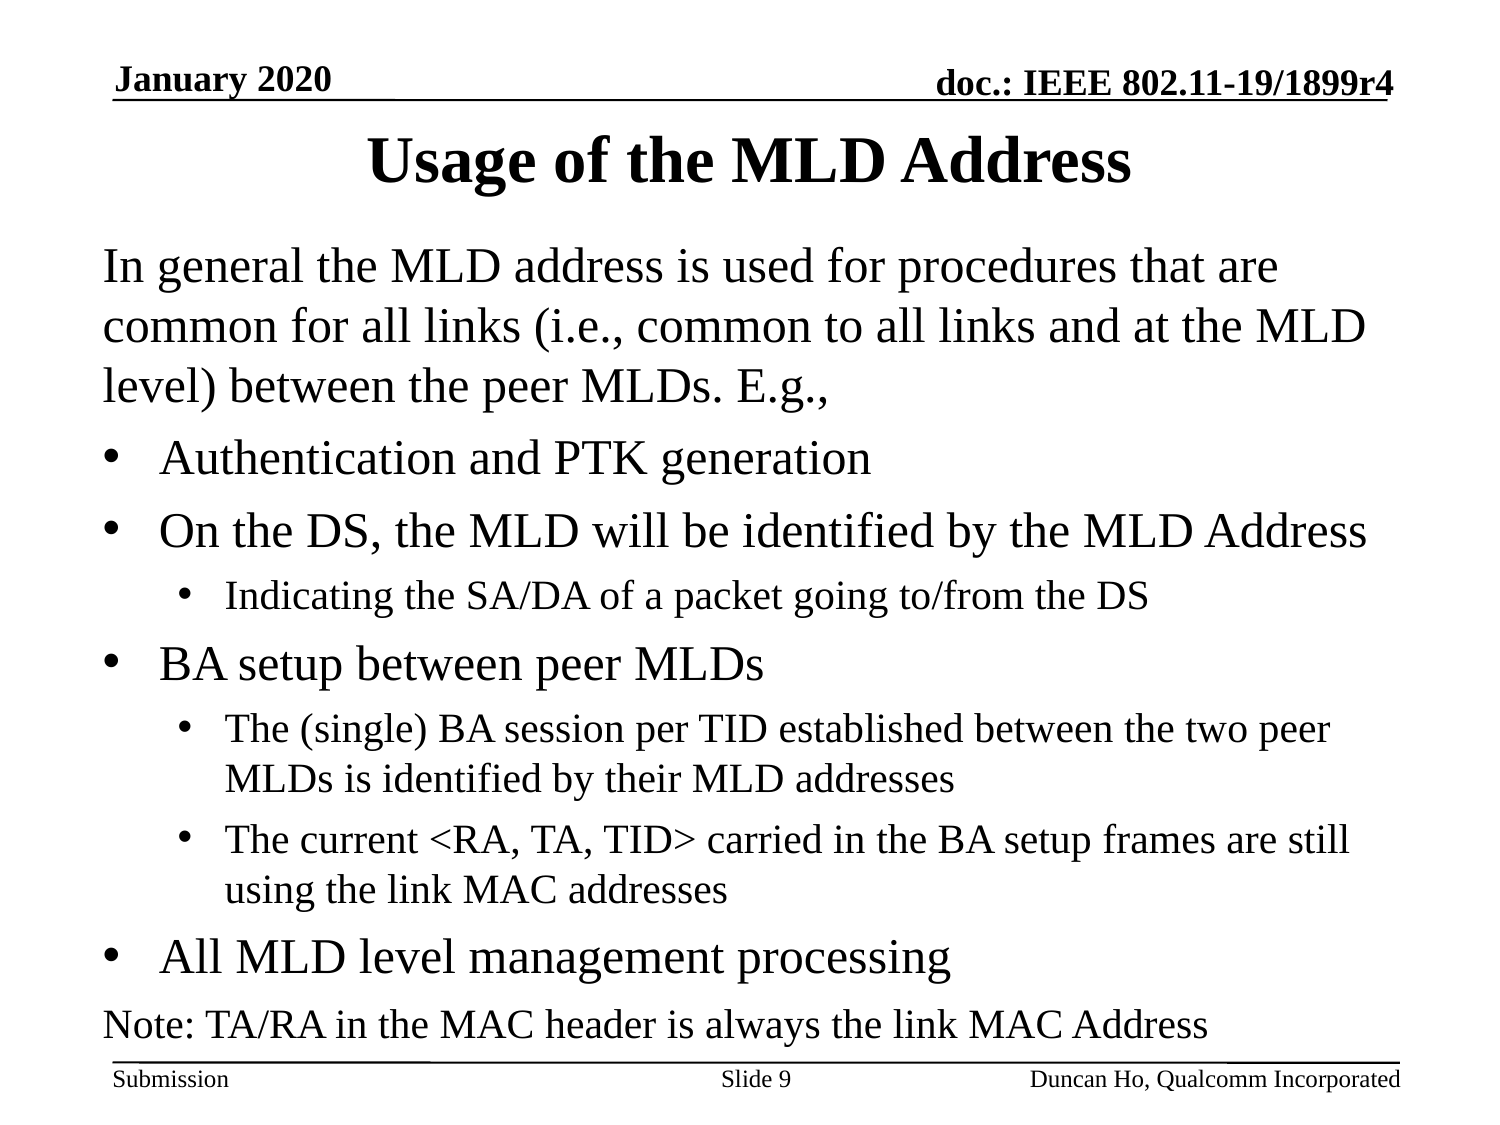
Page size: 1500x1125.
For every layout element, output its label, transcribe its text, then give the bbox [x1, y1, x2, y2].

slide_number Slide 9 [712, 1061, 800, 1123]
footer Duncan Ho, Qualcomm Incorporated [878, 1061, 1402, 1093]
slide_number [114, 54, 423, 100]
title Usage of the MLD Address [112, 112, 1388, 201]
list In general the MLD address is used for procedures that are common for all links (i.e., common to all links and at the MLD level) between the peer MLDs. E.g., Authentication and PTK generation On the DS, the MLD will be identified by the MLD Address Indicating the SA/DA of a packet going to/from the DS BA setup between peer MLDs The (single) BA session per TID established between the two peer MLDs is identified by their MLD addresses The current <RA, TA, TID> carried in the BA setup frames are still using the link MAC addresses All MLD level management processing Note: TA/RA in the MAC header is always the link MAC Address [87, 224, 1451, 1000]
